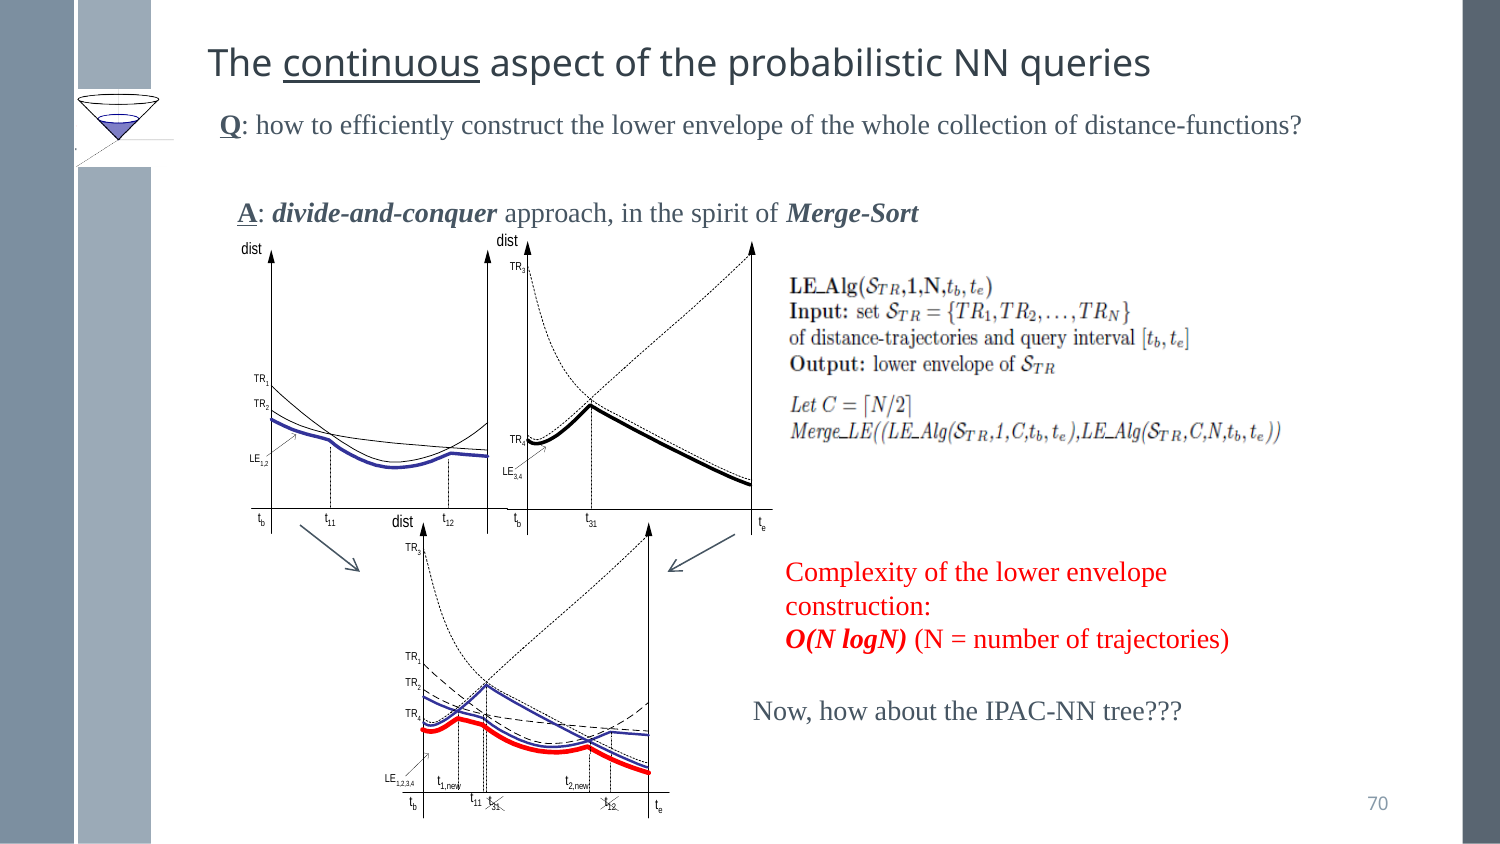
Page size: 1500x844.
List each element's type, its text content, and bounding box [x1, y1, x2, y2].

text_box Now, how about the IPAC-NN tree??? [738, 685, 1198, 734]
text_box A: divide-and-conquer approach, in the spirit of Merge-Sort [222, 187, 934, 236]
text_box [683, 534, 735, 572]
picture [232, 224, 1291, 834]
text_box Complexity of the lower envelope construction: O(N logN) (N = number of trajectories) [770, 545, 1304, 662]
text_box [299, 524, 360, 572]
text_box Q: how to efficiently construct the lower envelope of the whole collection of distance-functions? [204, 99, 1365, 148]
slide_number 70 [1325, 782, 1400, 827]
title The continuous aspect of the probabilistic NN queries [196, 16, 1400, 91]
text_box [76, 89, 174, 167]
